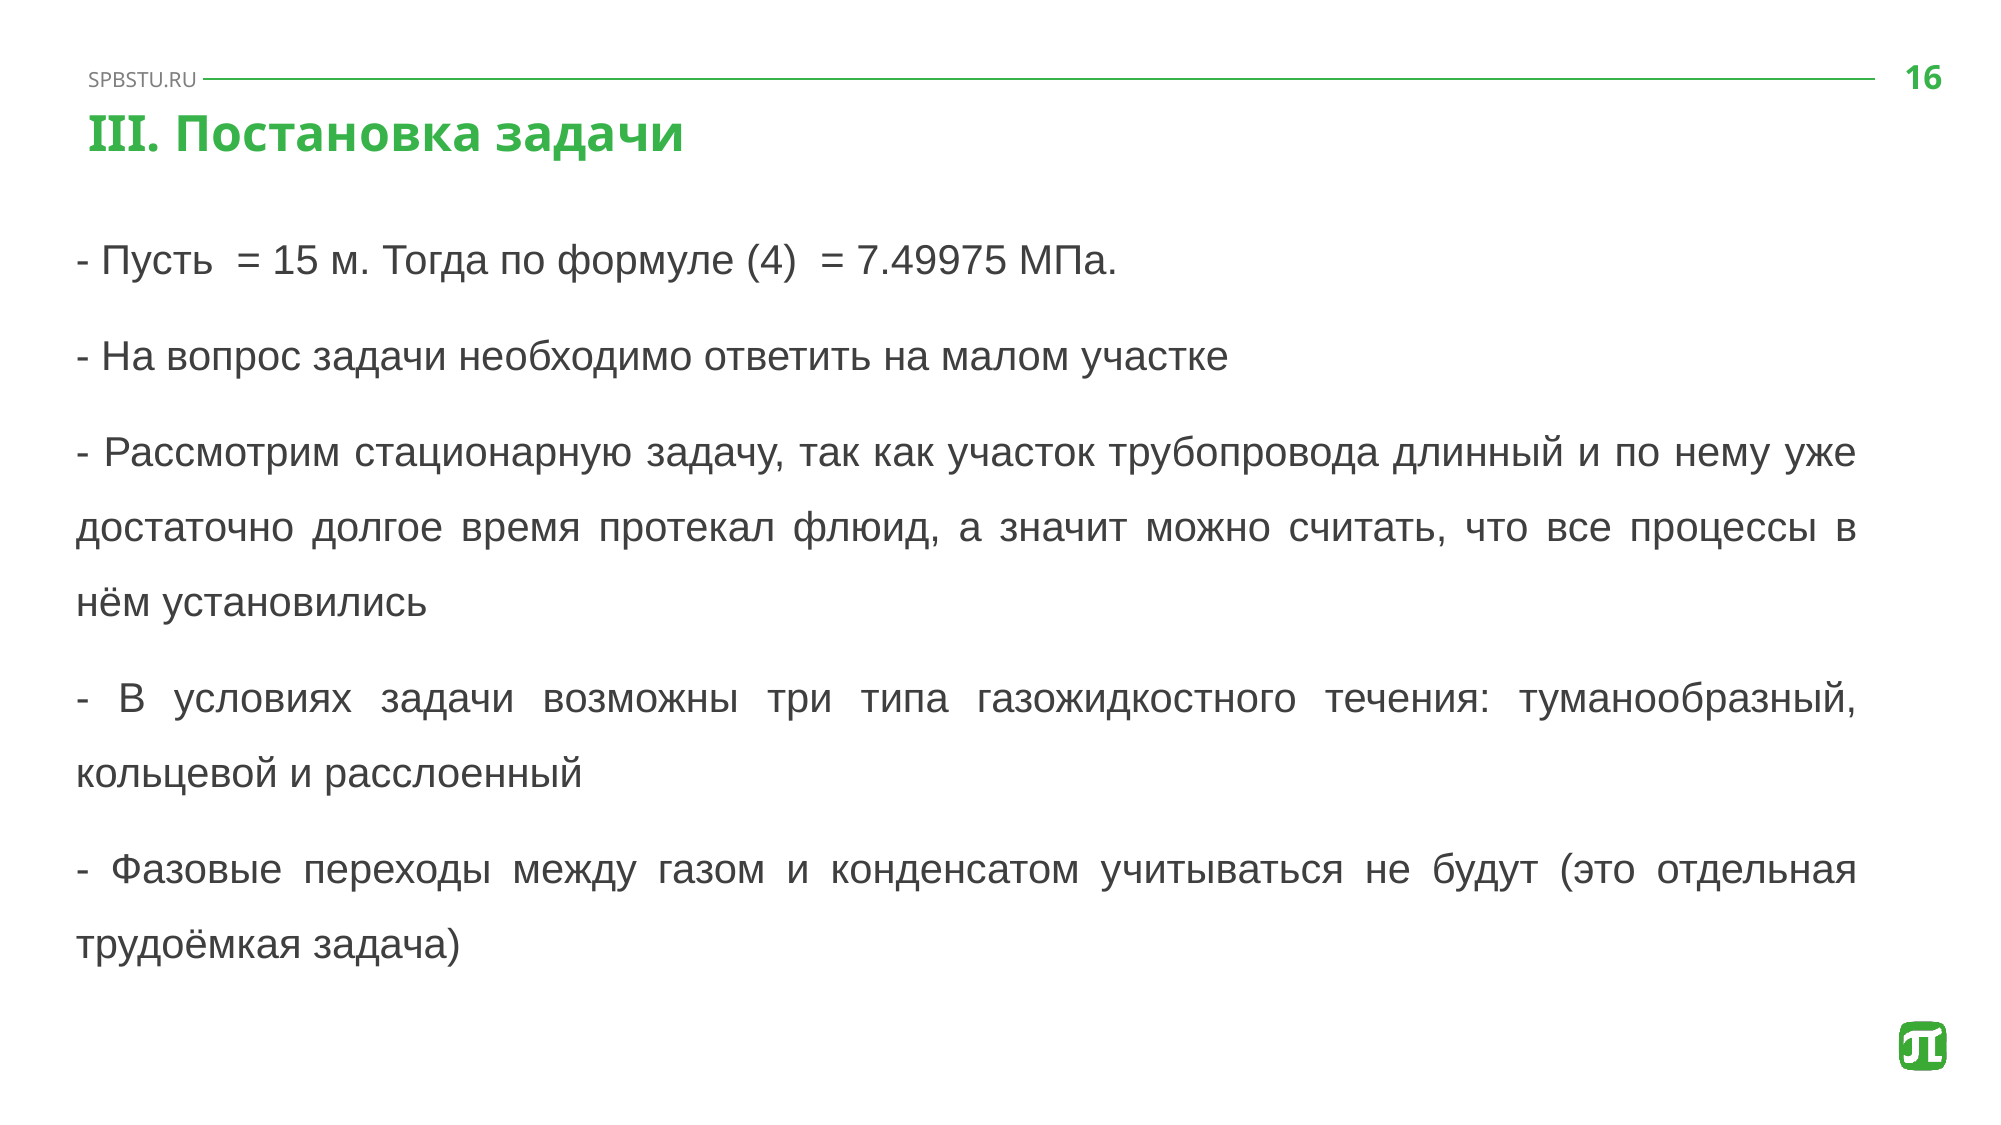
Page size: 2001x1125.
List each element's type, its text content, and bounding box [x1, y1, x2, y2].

picture [1890, 1017, 1951, 1075]
title III. Постановка задачи [88, 101, 1943, 181]
